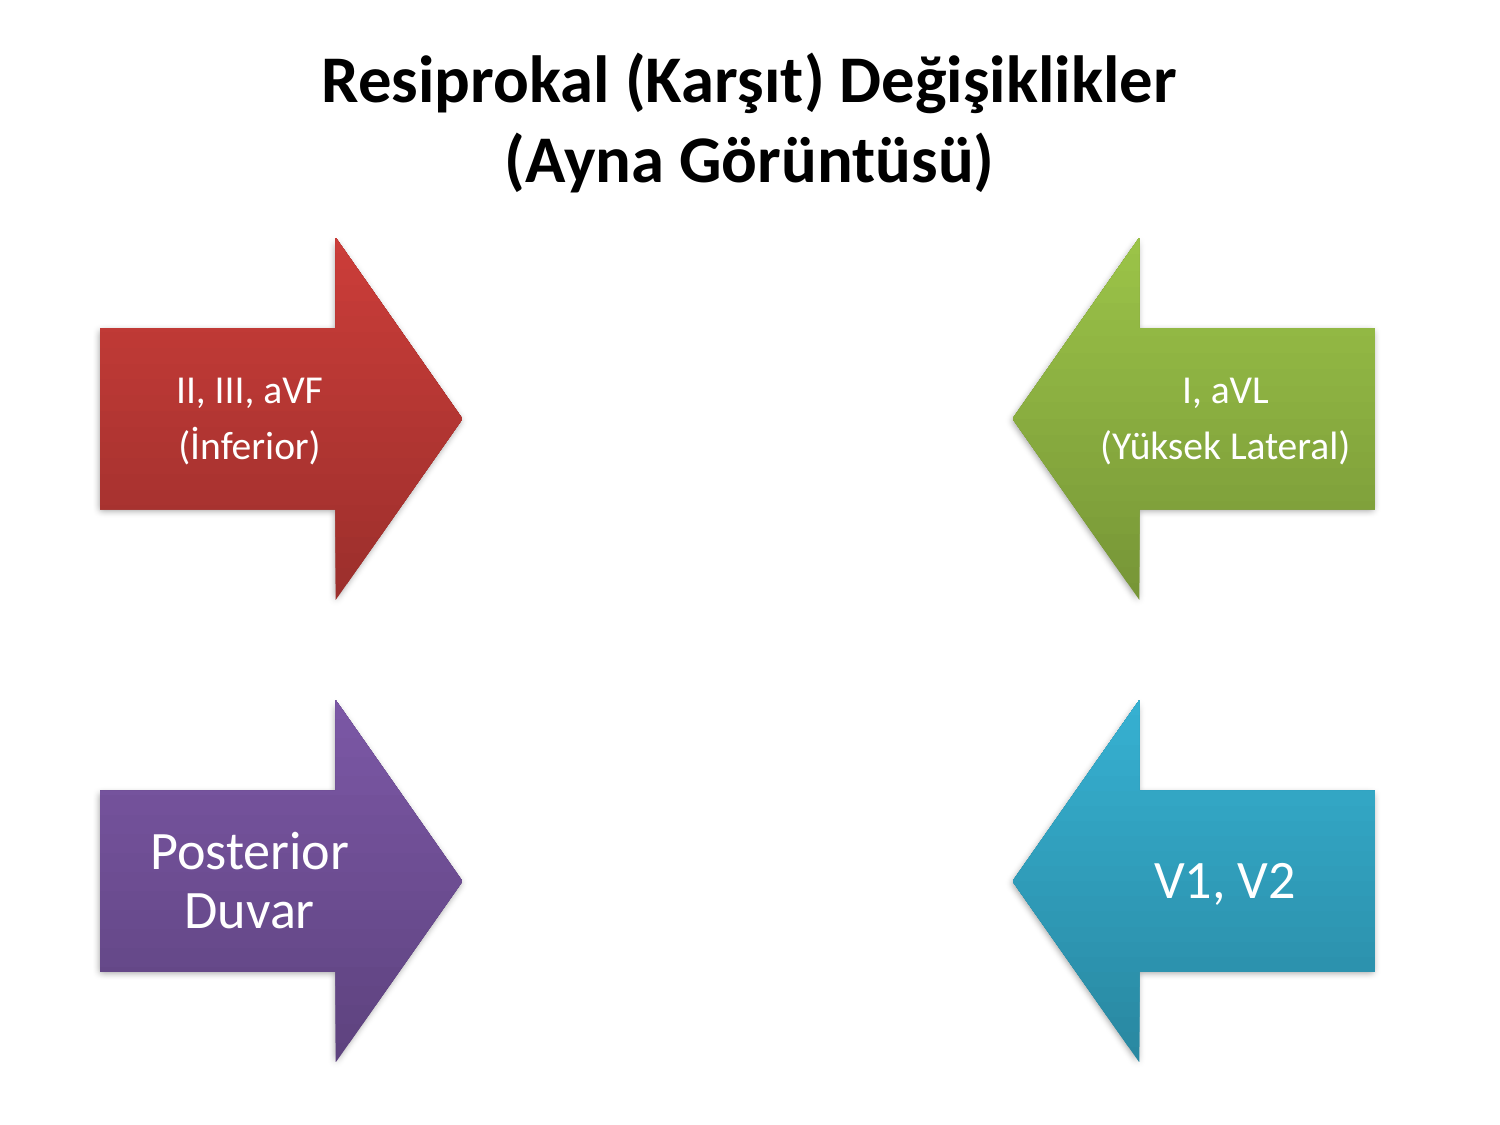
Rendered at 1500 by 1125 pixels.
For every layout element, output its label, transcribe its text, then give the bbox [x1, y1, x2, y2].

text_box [99, 237, 1376, 601]
title Resiprokal (Karşıt) Değişiklikler (Ayna Görüntüsü) [75, 45, 1425, 188]
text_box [99, 699, 1376, 1063]
